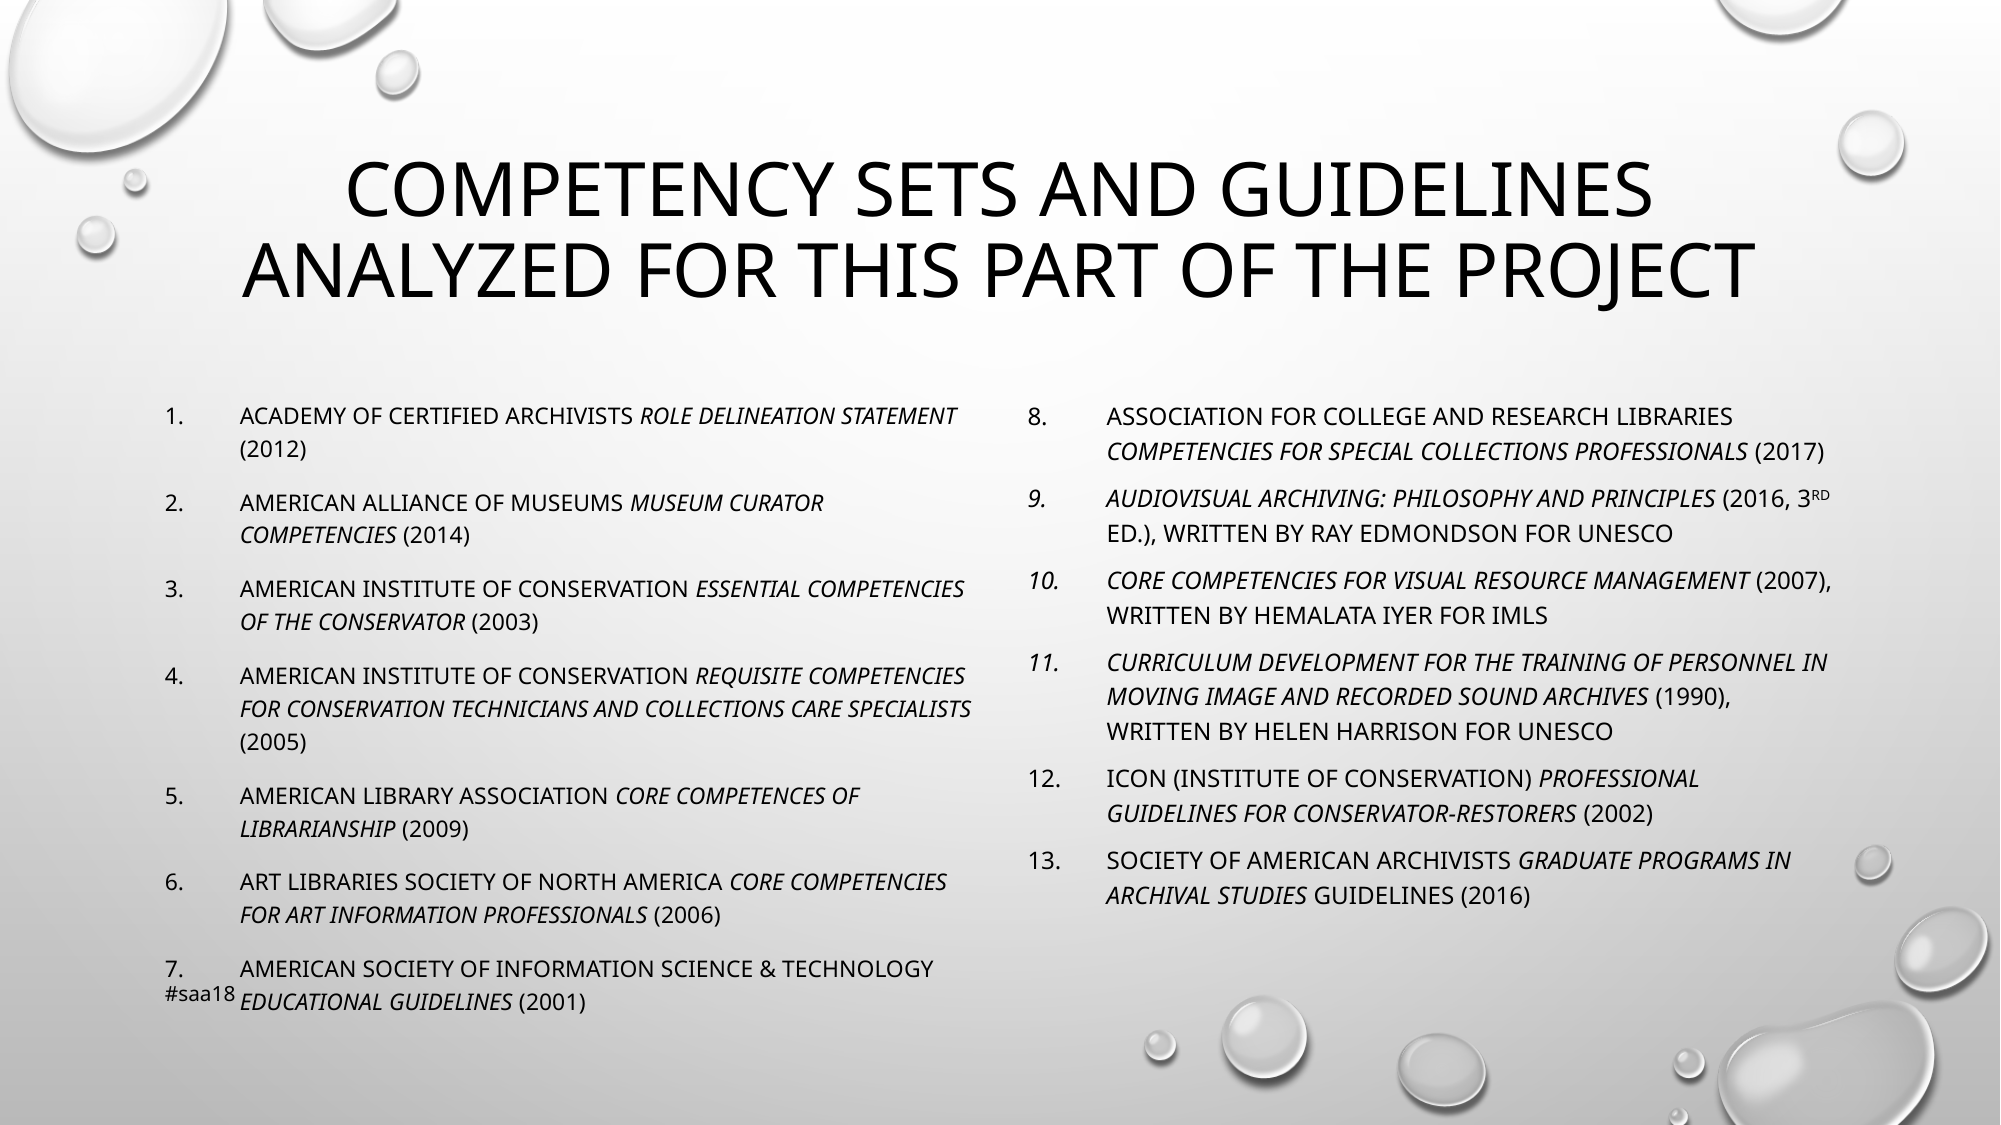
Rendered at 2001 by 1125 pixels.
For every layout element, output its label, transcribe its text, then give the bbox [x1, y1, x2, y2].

list Association for College and Research Libraries Competencies for Special Collections Professionals (2017) Audiovisual Archiving: Philosophy and Principles (2016, 3rd ed.), written by Ray Edmondson for UNESCO Core Competencies for Visual Resource Management (2007), written by Hemalata Iyer for IMLS Curriculum Development for the Training of Personnel in Moving Image and Recorded Sound Archives (1990), written by Helen Harrison for UNESCO ICON (Institute of Conservation) Professional Guidelines for Conservator-Restorers (2002) Society of American Archivists Graduate Programs in Archival Studies guidelines (2016) [1012, 388, 1850, 950]
picture [0, 0, 2000, 1125]
title Competency Sets and Guidelines Analyzed for this Part of the project [149, 101, 1851, 364]
footer #saa18 [149, 965, 1245, 1025]
list Academy of Certified Archivists Role Delineation Statement (2012) American Alliance of Museums Museum Curator Competencies (2014) American Institute of Conservation Essential Competencies of the Conservator (2003) American Institute of Conservation Requisite Competencies for Conservation Technicians and Collections Care Specialists (2005) American Library Association Core Competences of Librarianship (2009) Art Libraries Society of North America Core Competencies for Art Information Professionals (2006) American Society of Information Science & Technology Educational Guidelines (2001) [149, 388, 988, 950]
